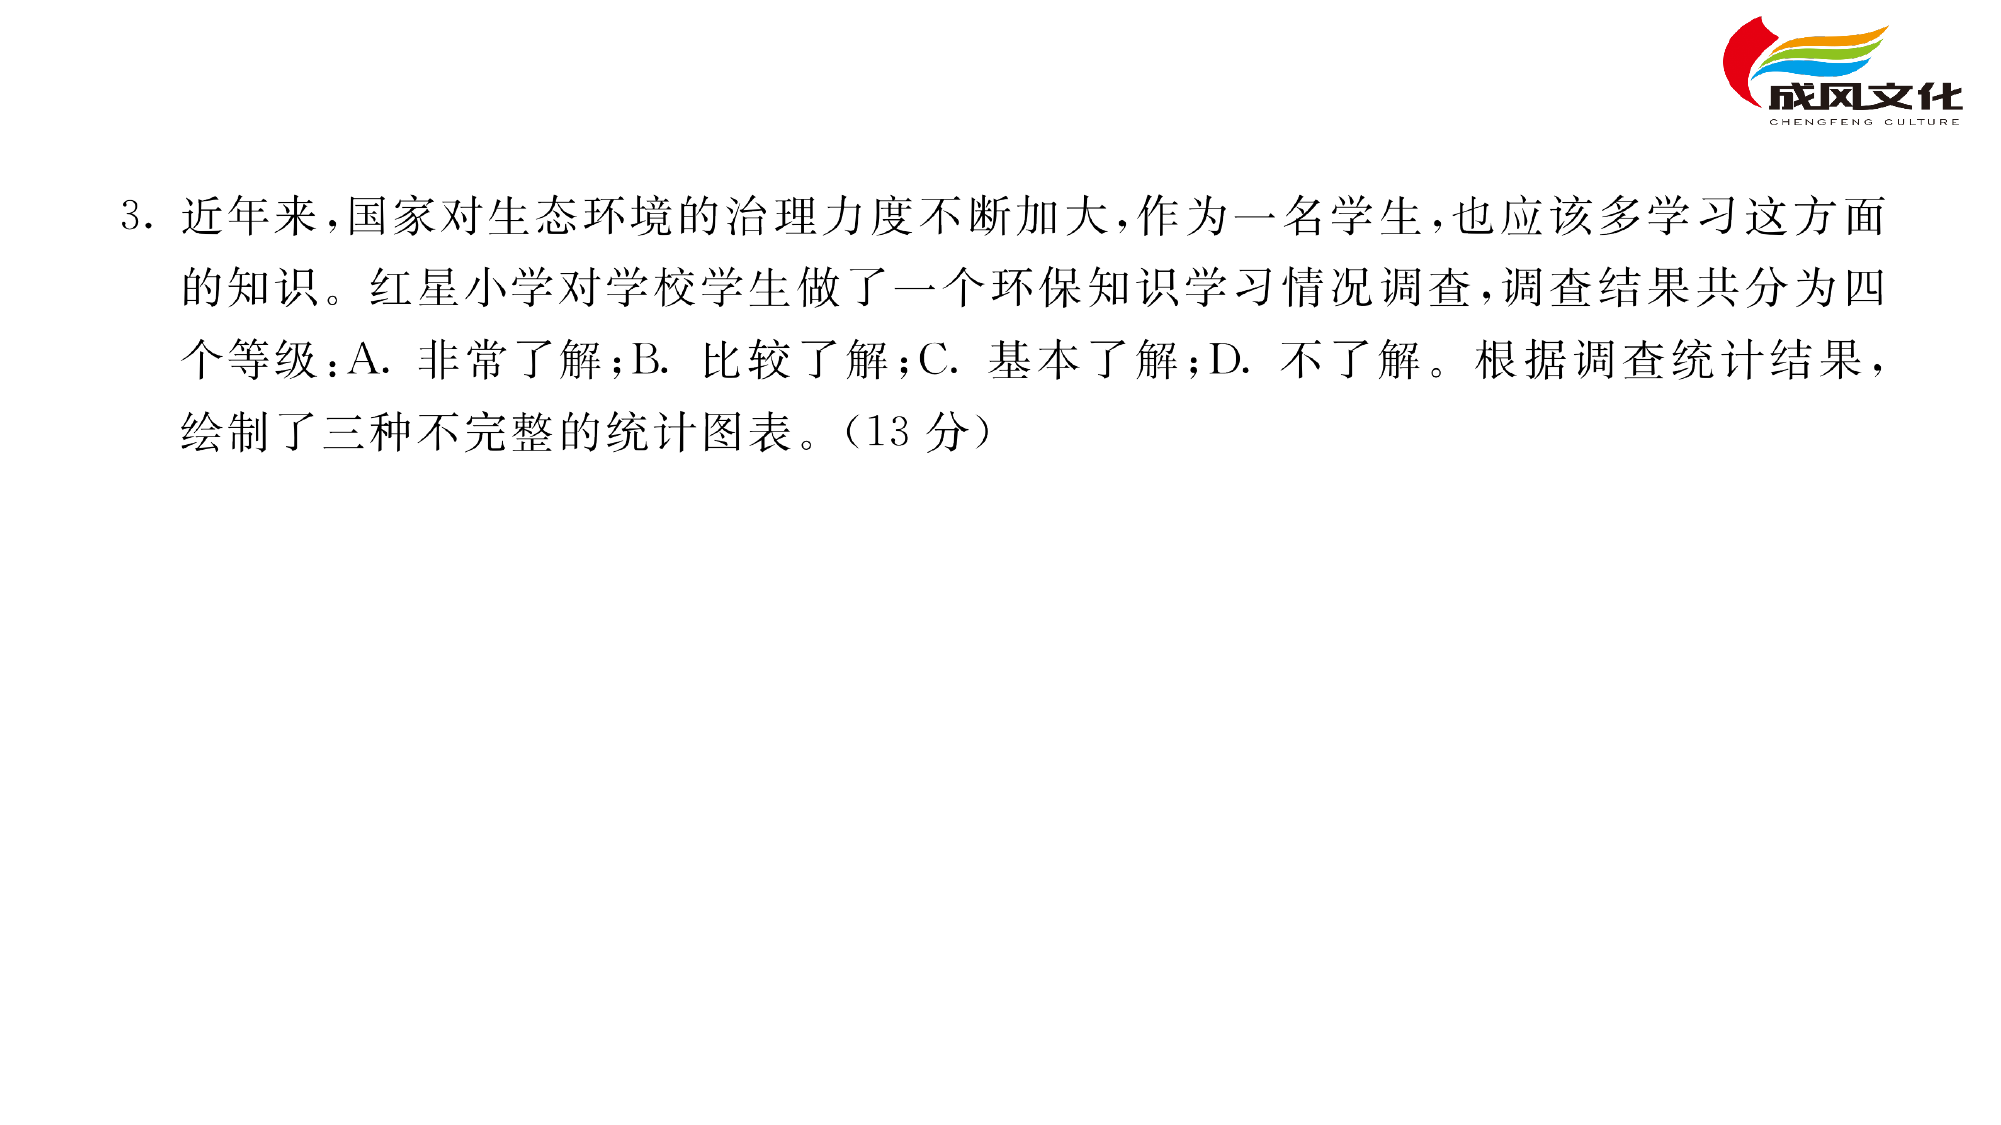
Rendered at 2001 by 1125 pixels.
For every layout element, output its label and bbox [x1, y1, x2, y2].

picture [1708, 0, 1986, 136]
picture [117, 176, 2000, 468]
